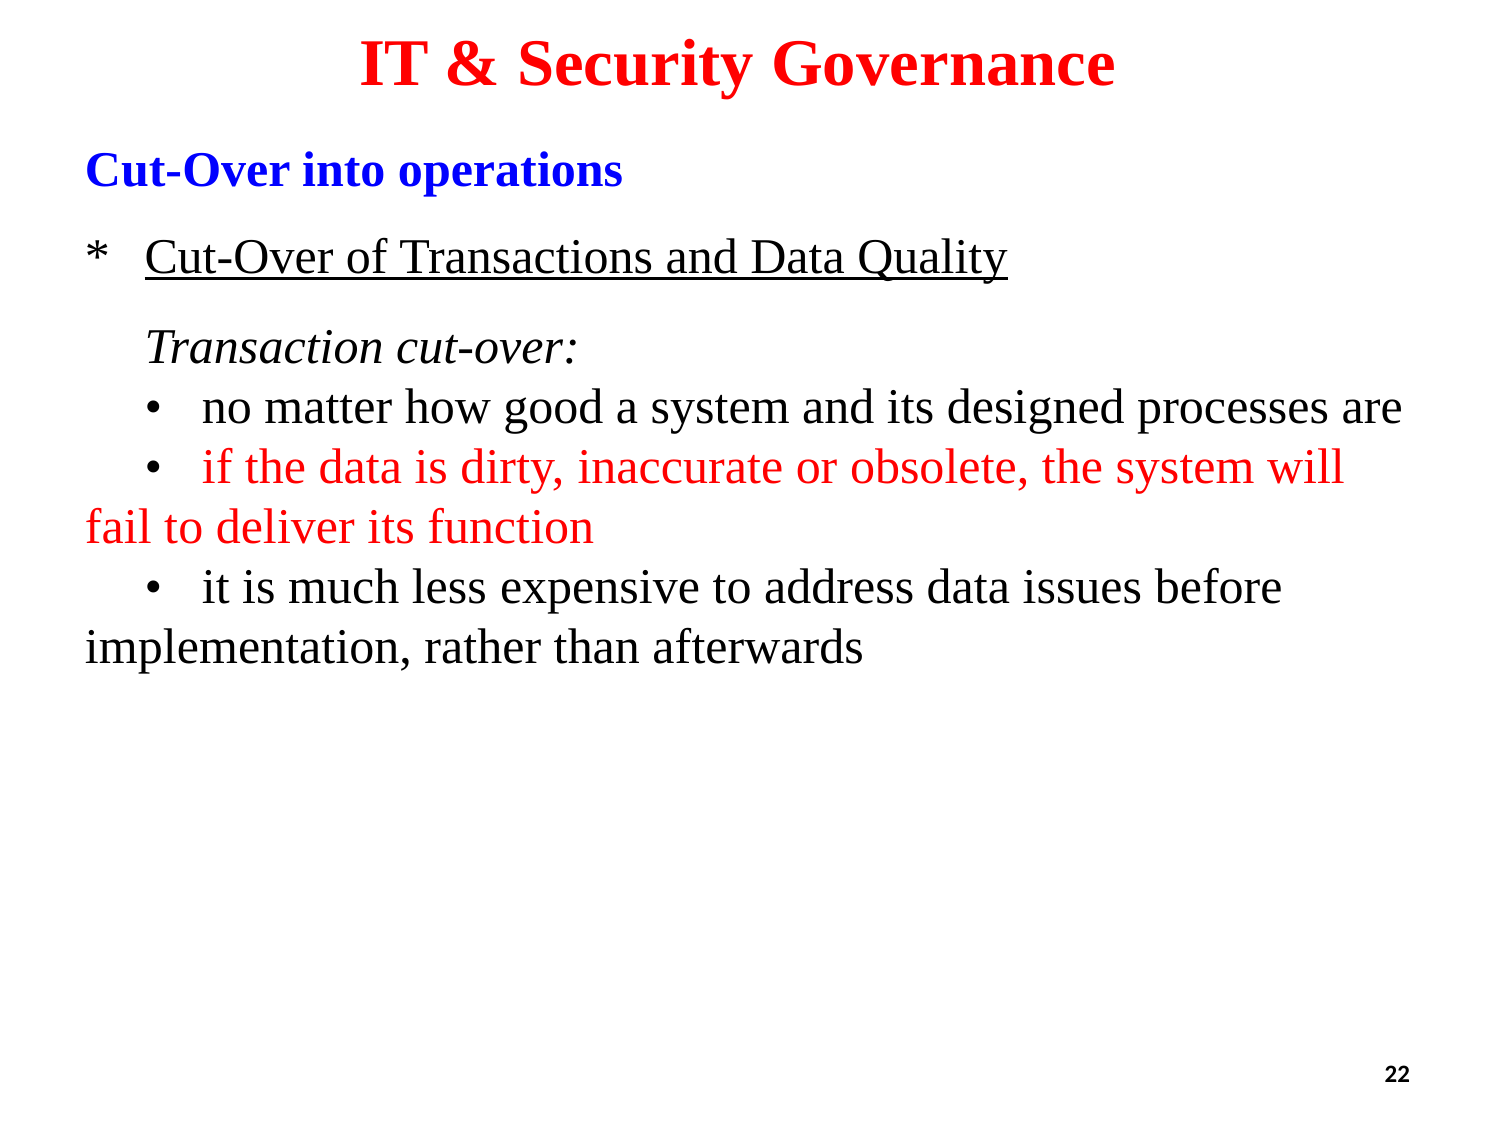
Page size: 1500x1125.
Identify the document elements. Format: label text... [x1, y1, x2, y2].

text_box Cut-Over into operations * Cut-Over of Transactions and Data Quality Transaction cut-over: • no matter how good a system and its designed processes are • if the data is dirty, inaccurate or obsolete, the system will fail to deliver its function • it is much less expensive to address data issues before implementation, rather than afterwards [70, 128, 1439, 681]
text_box IT & Security Governance [93, 11, 1383, 107]
slide_number 22 [1074, 1042, 1425, 1103]
